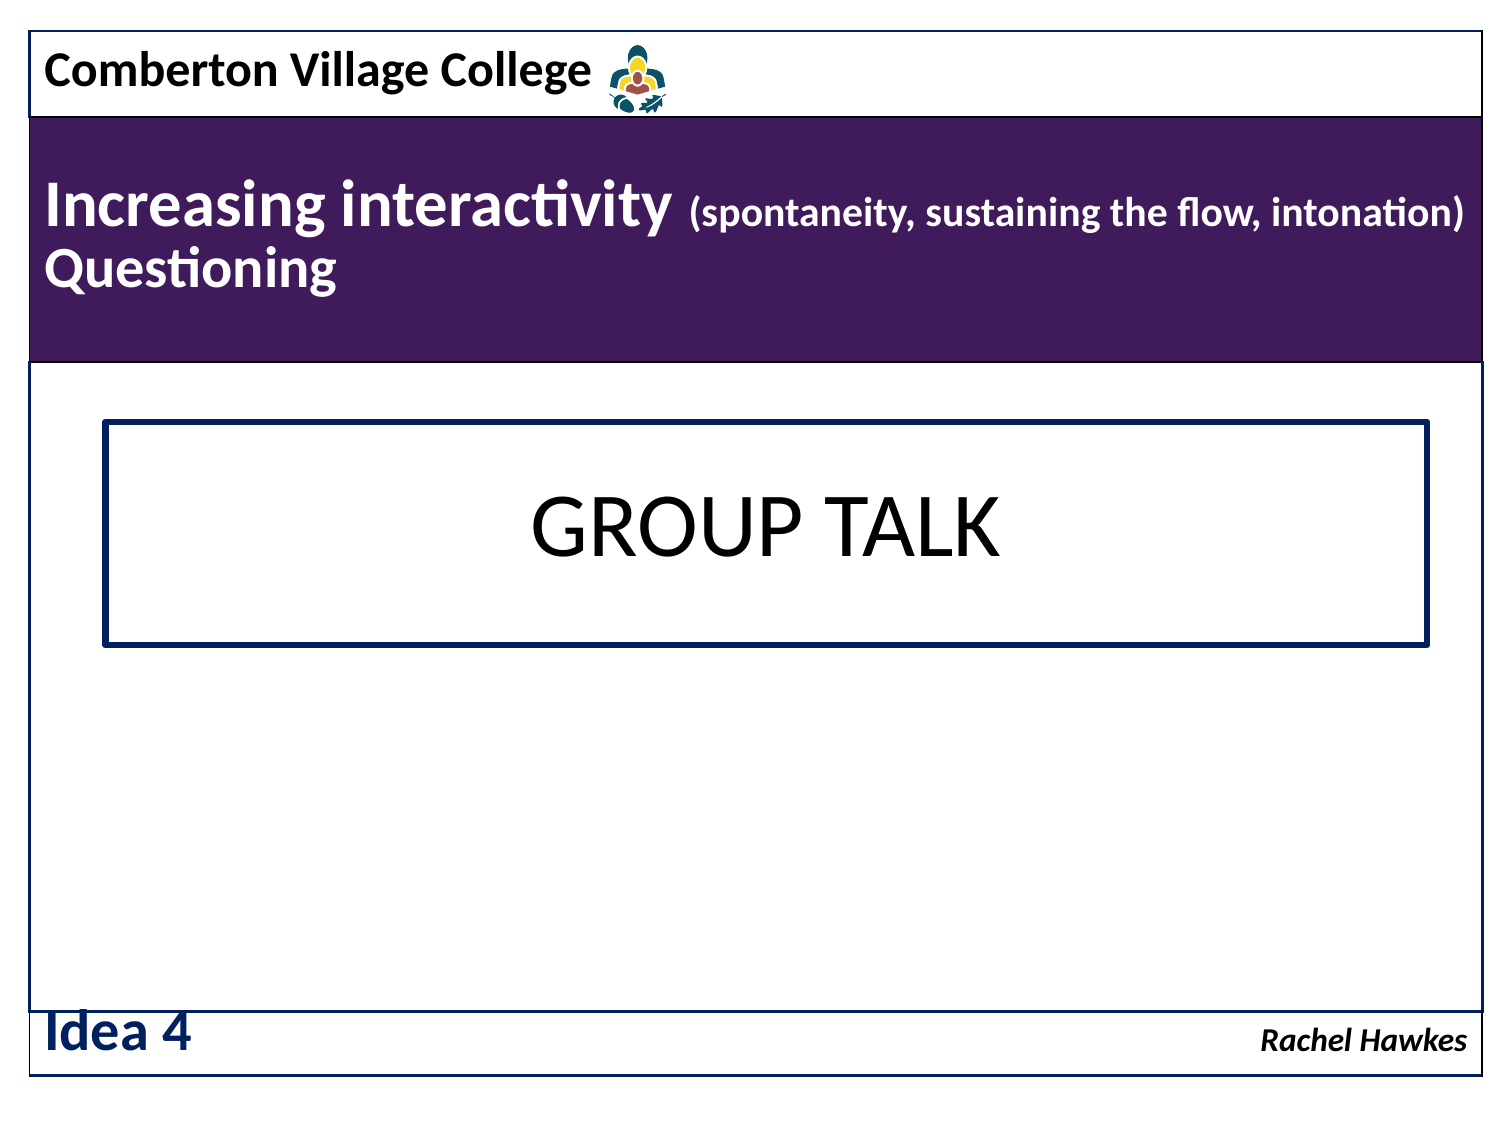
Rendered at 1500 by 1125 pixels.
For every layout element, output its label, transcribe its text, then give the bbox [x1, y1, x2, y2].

table_cell [31, 363, 1481, 1010]
table_cell Increasing interactivity (spontaneity, sustaining the flow, intonation) Questioning [30, 118, 1481, 361]
picture [607, 43, 668, 114]
text_box GROUP TALK [105, 421, 1428, 646]
text_box Idea 4 [29, 999, 1305, 1125]
table_cell Rachel Hawkes [1305, 1013, 1481, 1074]
table_header Comberton Village College [31, 32, 1481, 116]
